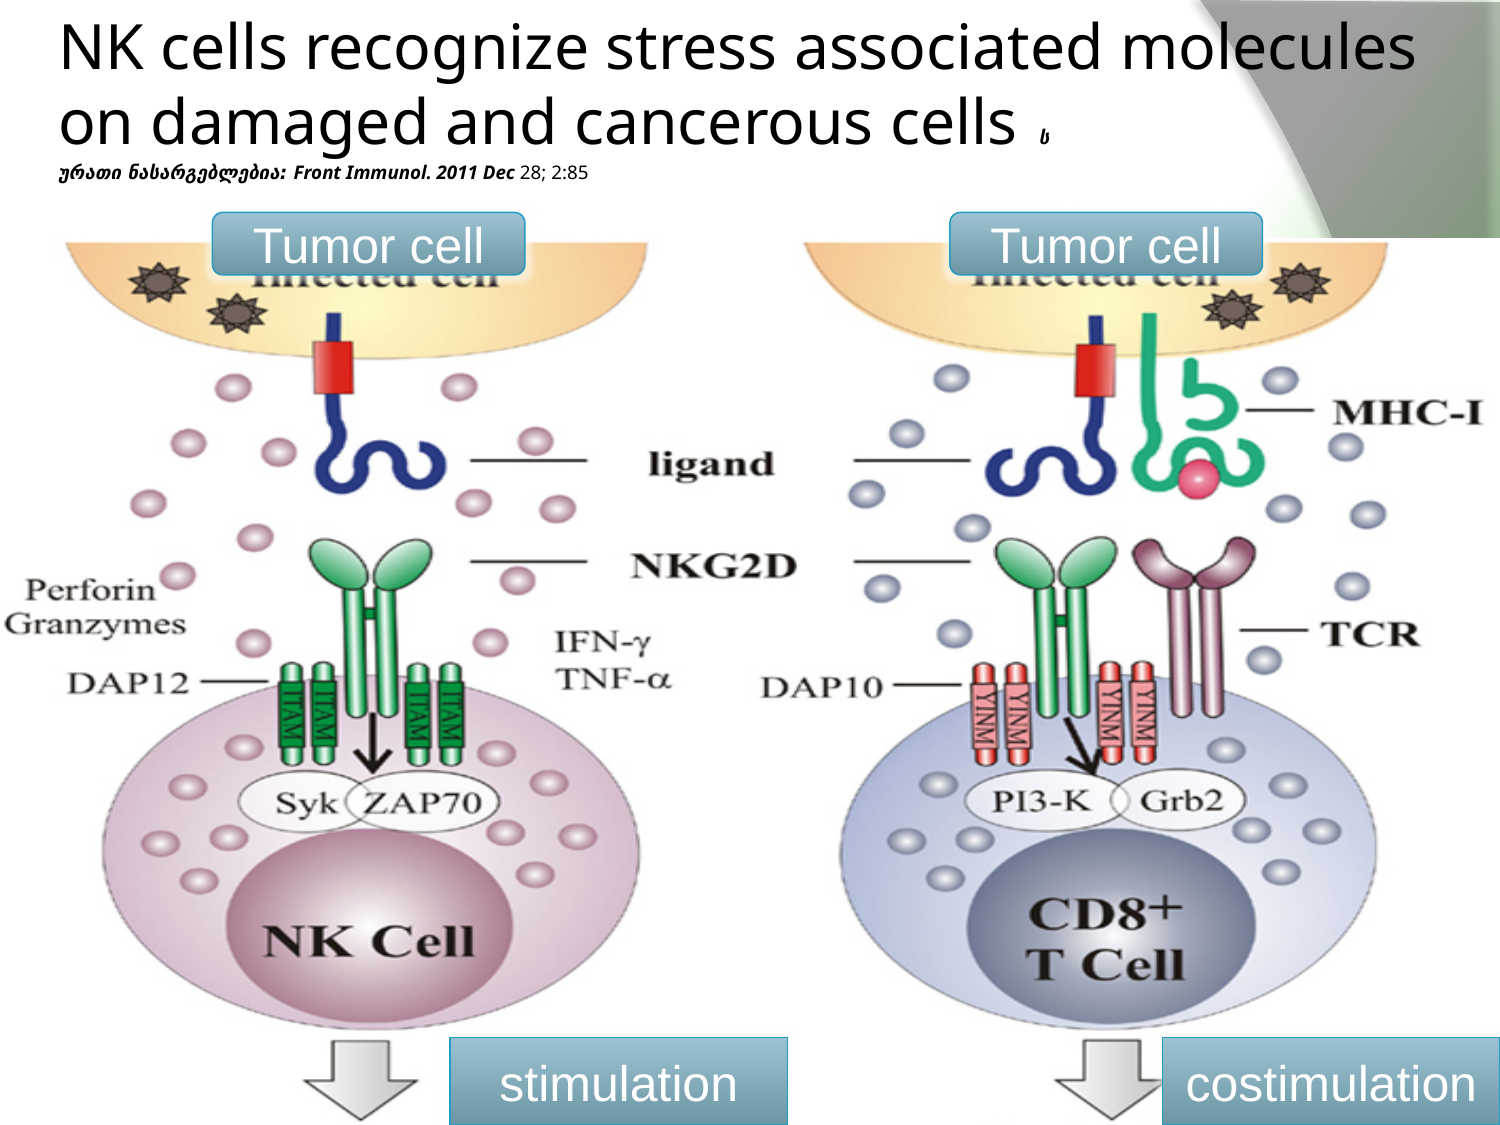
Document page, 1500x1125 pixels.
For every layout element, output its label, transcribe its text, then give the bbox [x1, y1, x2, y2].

list NK cells recognize stress associated molecules on damaged and cancerous cells ს ურათი ნასარგებლებია: Front Immunol. 2011 Dec 28; 2:85 NKG2D ligand expression is induced by various stress conditions, including cellular stress, malignant transformation or infection. The [37, 0, 1463, 222]
picture [0, 232, 1500, 1125]
text_box Tumor cell [949, 211, 1264, 222]
text_box Tumor cell [211, 211, 526, 222]
